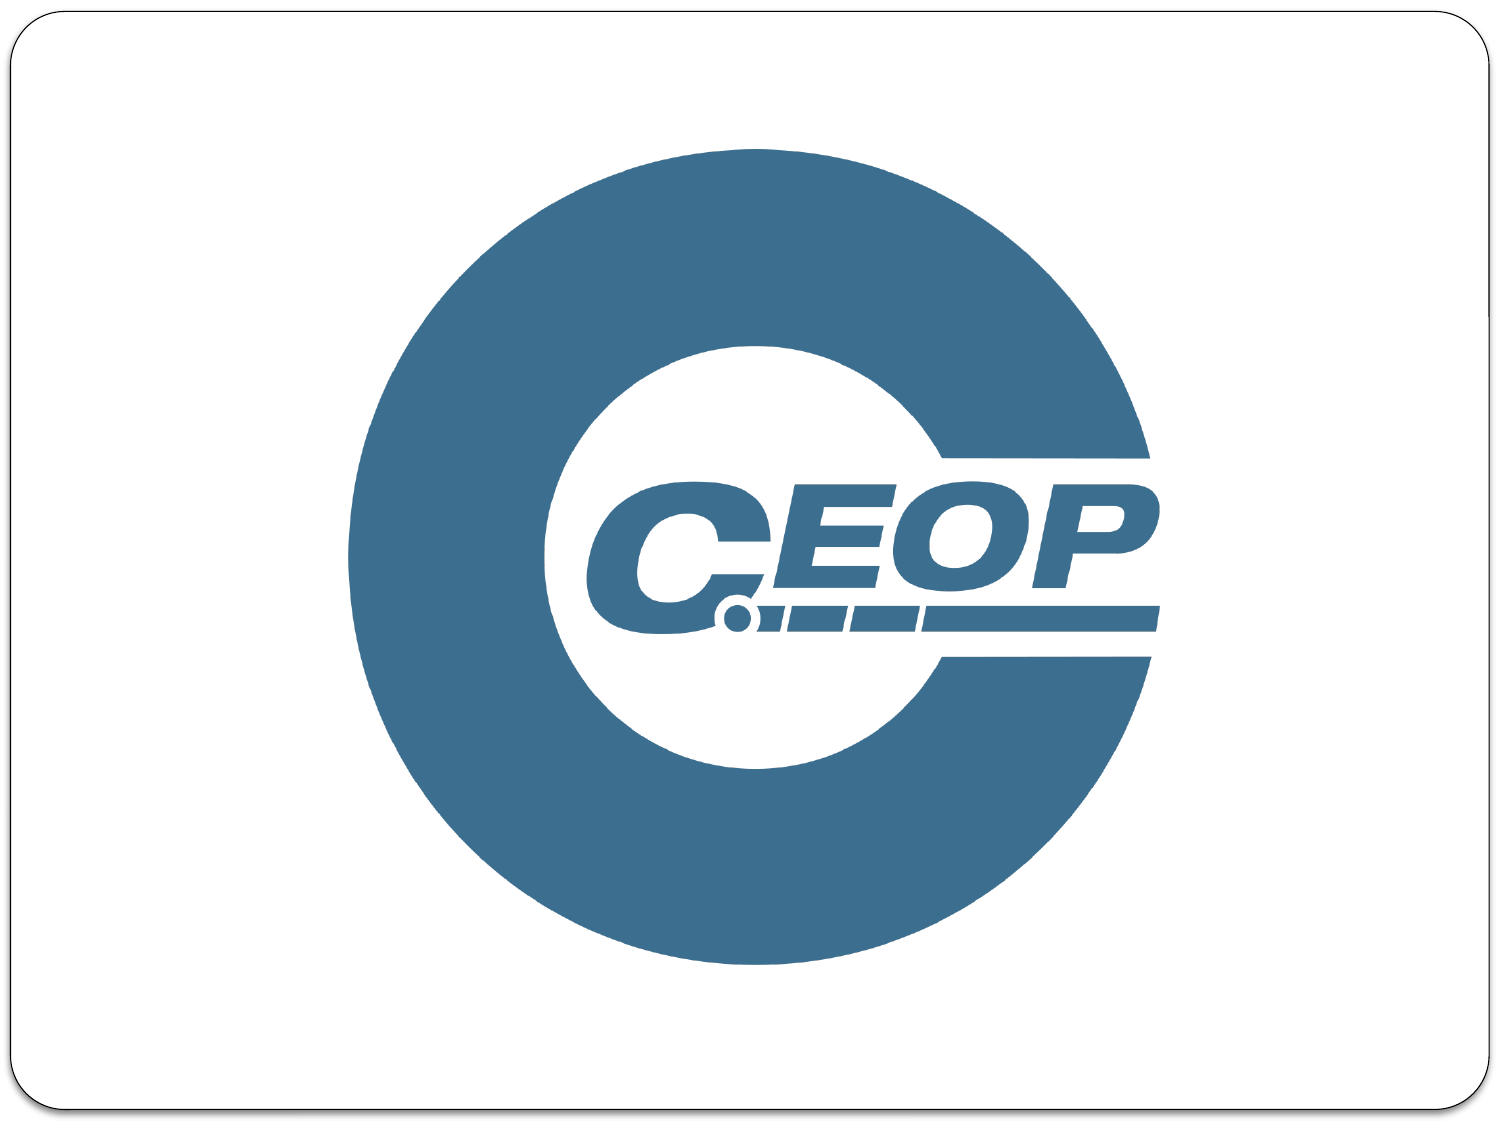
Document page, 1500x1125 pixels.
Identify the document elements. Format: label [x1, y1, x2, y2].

picture [348, 148, 1161, 965]
